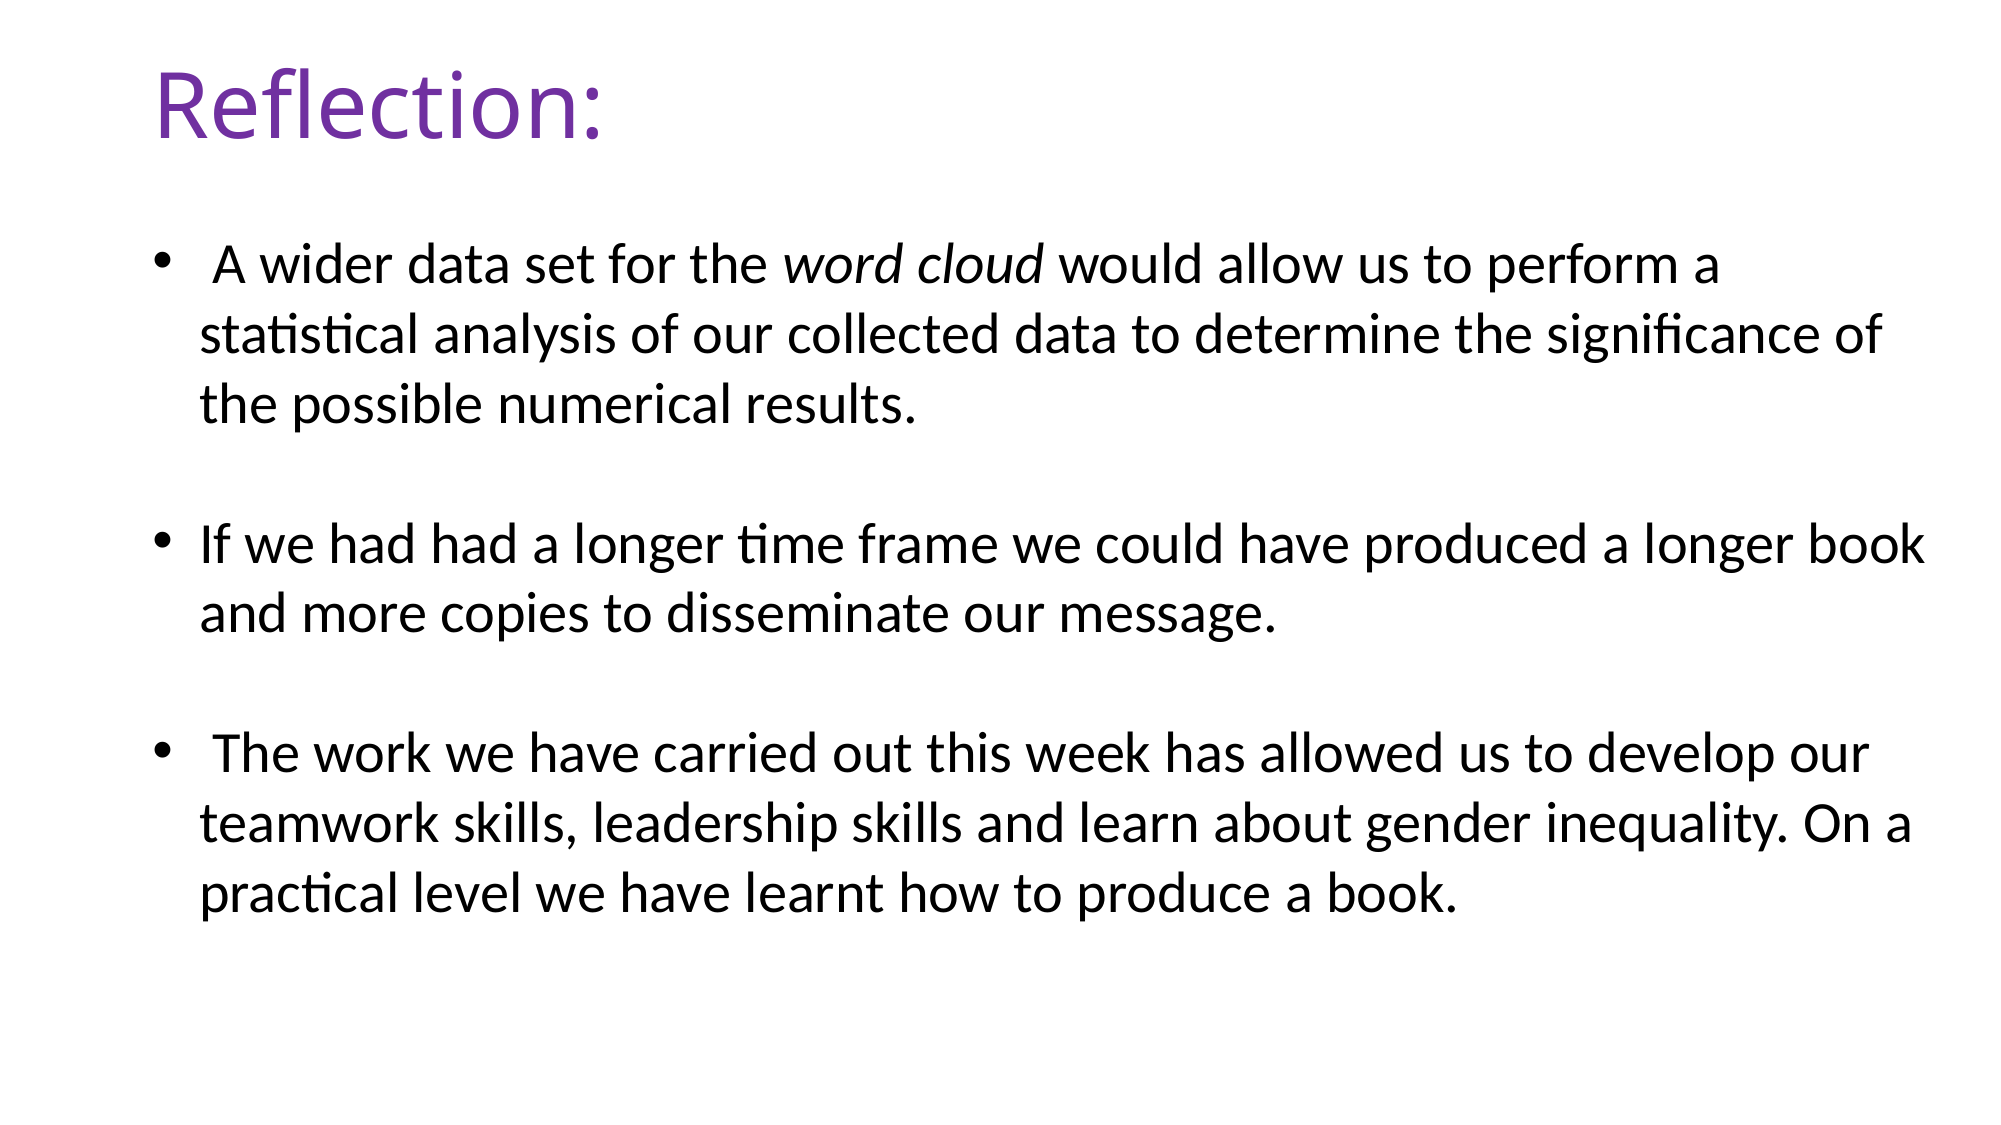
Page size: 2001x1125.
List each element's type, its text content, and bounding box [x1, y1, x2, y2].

title Reflection: [137, 0, 1863, 217]
text_box A wider data set for the word cloud would allow us to perform a statistical analysis of our collected data to determine the significance of the possible numerical results. If we had had a longer time frame we could have produced a longer book and more copies to disseminate our message. The work we have carried out this week has allowed us to develop our teamwork skills, leadership skills and learn about gender inequality. On a practical level we have learnt how to produce a book. [137, 217, 1964, 932]
